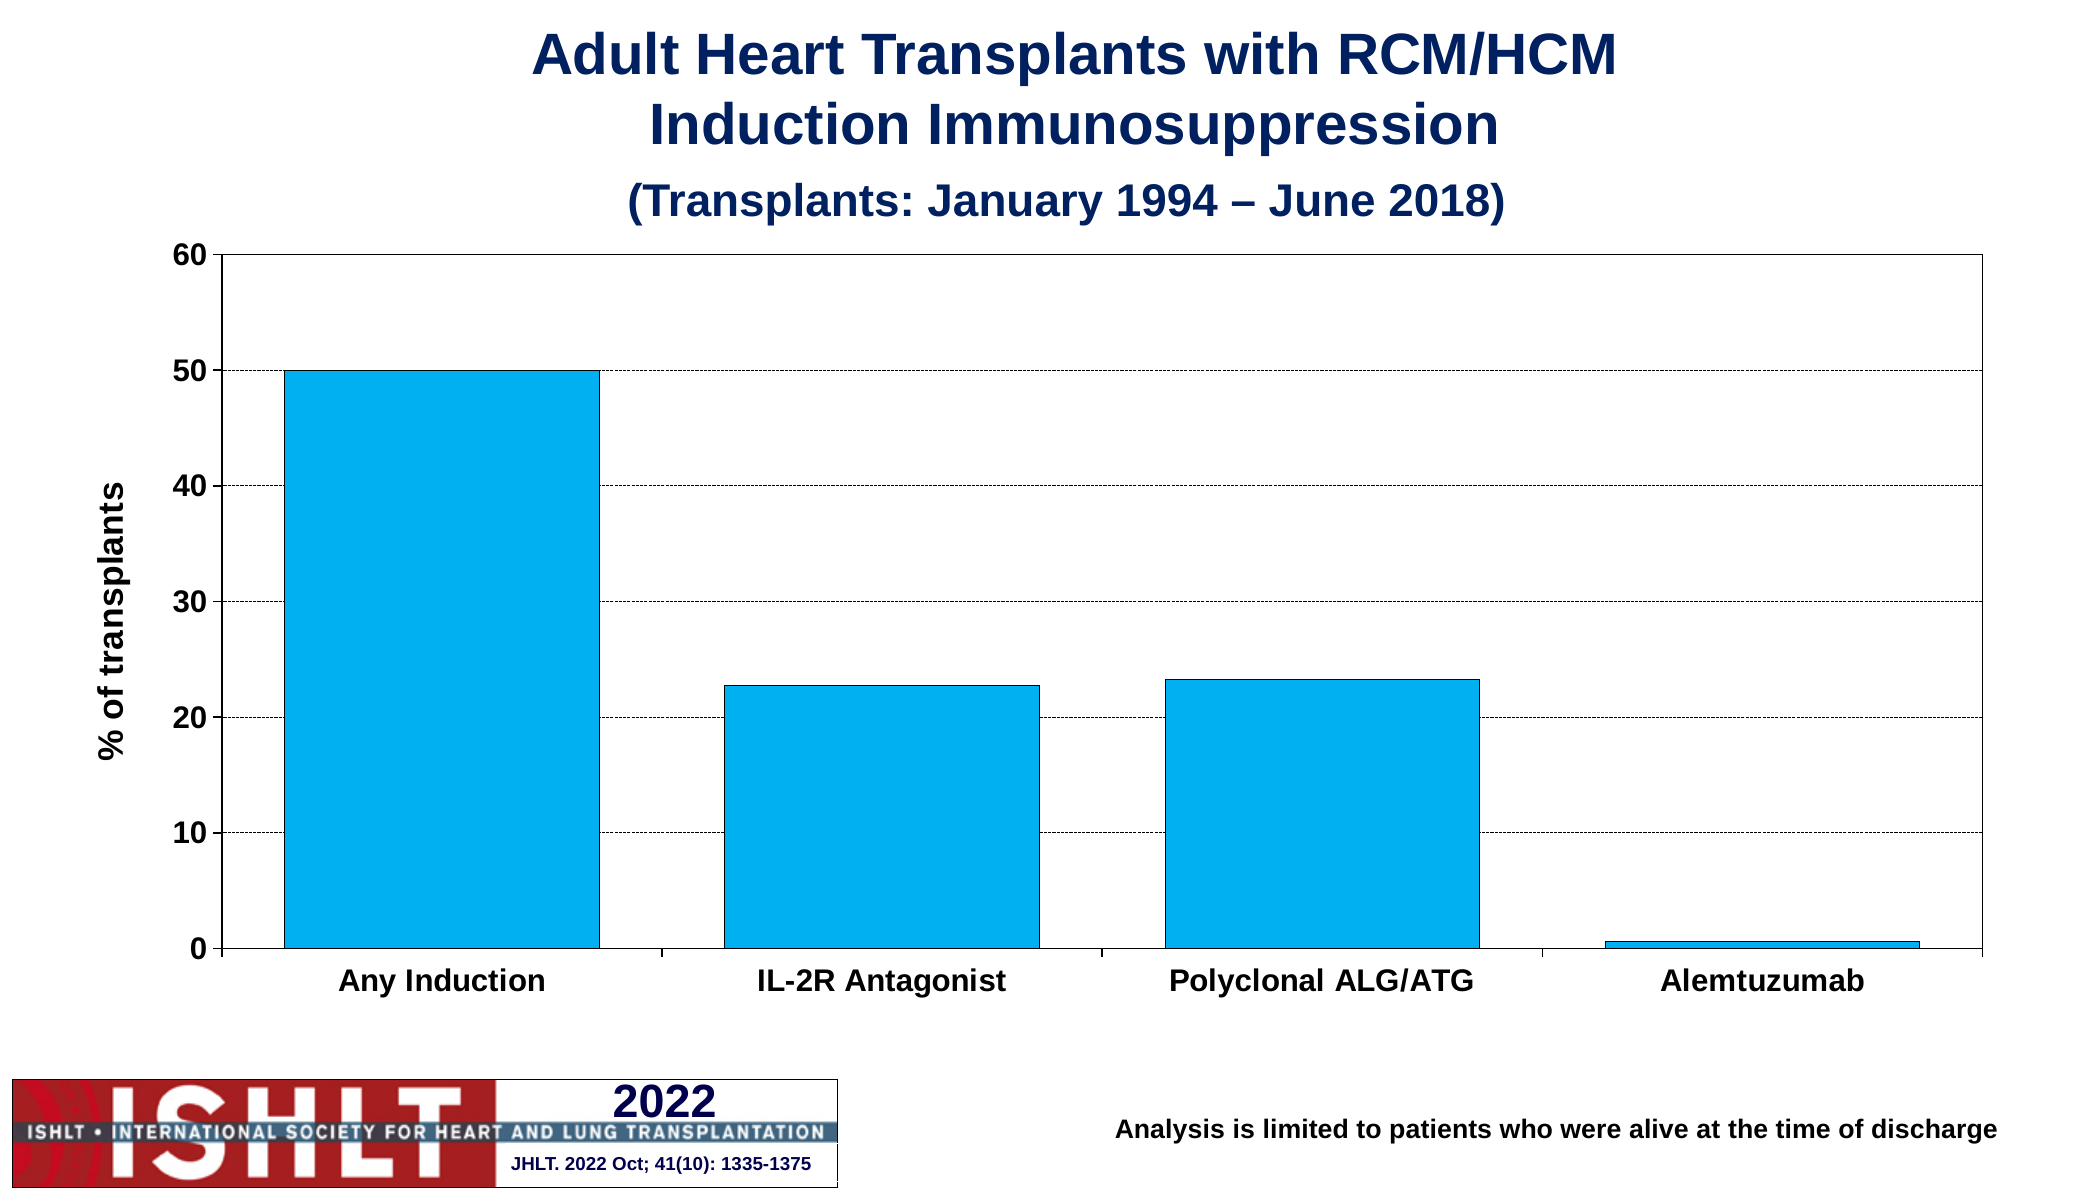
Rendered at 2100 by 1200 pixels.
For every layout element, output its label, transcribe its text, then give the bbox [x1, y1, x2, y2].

text_box (Transplants: January 1994 – June 2018) [612, 163, 1613, 222]
chart [49, 224, 2026, 1038]
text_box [12, 1062, 846, 1188]
text_box Adult Heart Transplants with RCM/HCM Induction Immunosuppression [275, 56, 1875, 222]
text_box Analysis is limited to patients who were alive at the time of discharge [1100, 1103, 2050, 1151]
